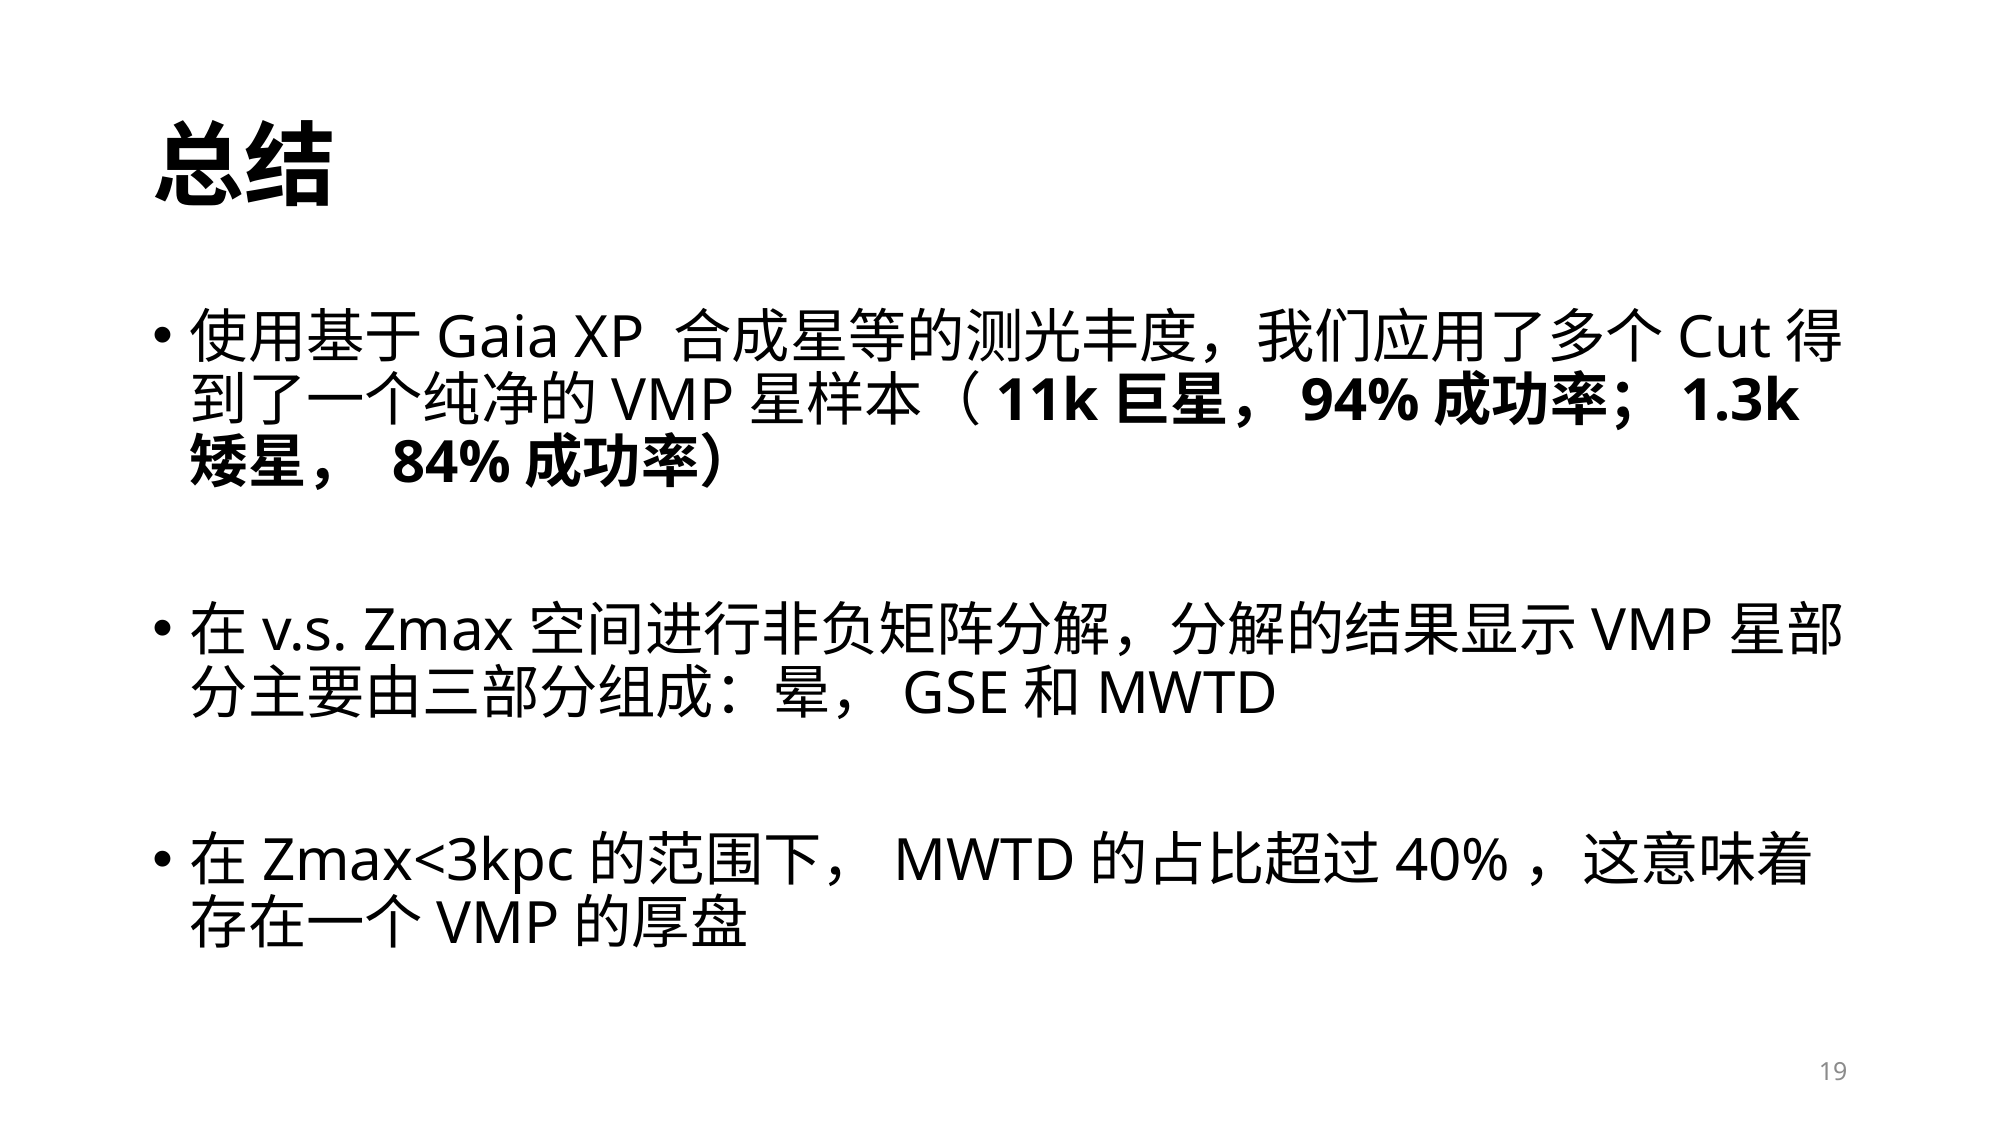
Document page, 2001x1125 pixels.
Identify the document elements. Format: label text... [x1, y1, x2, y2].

title 总结 [137, 59, 1863, 278]
slide_number 19 [1412, 1042, 1863, 1103]
